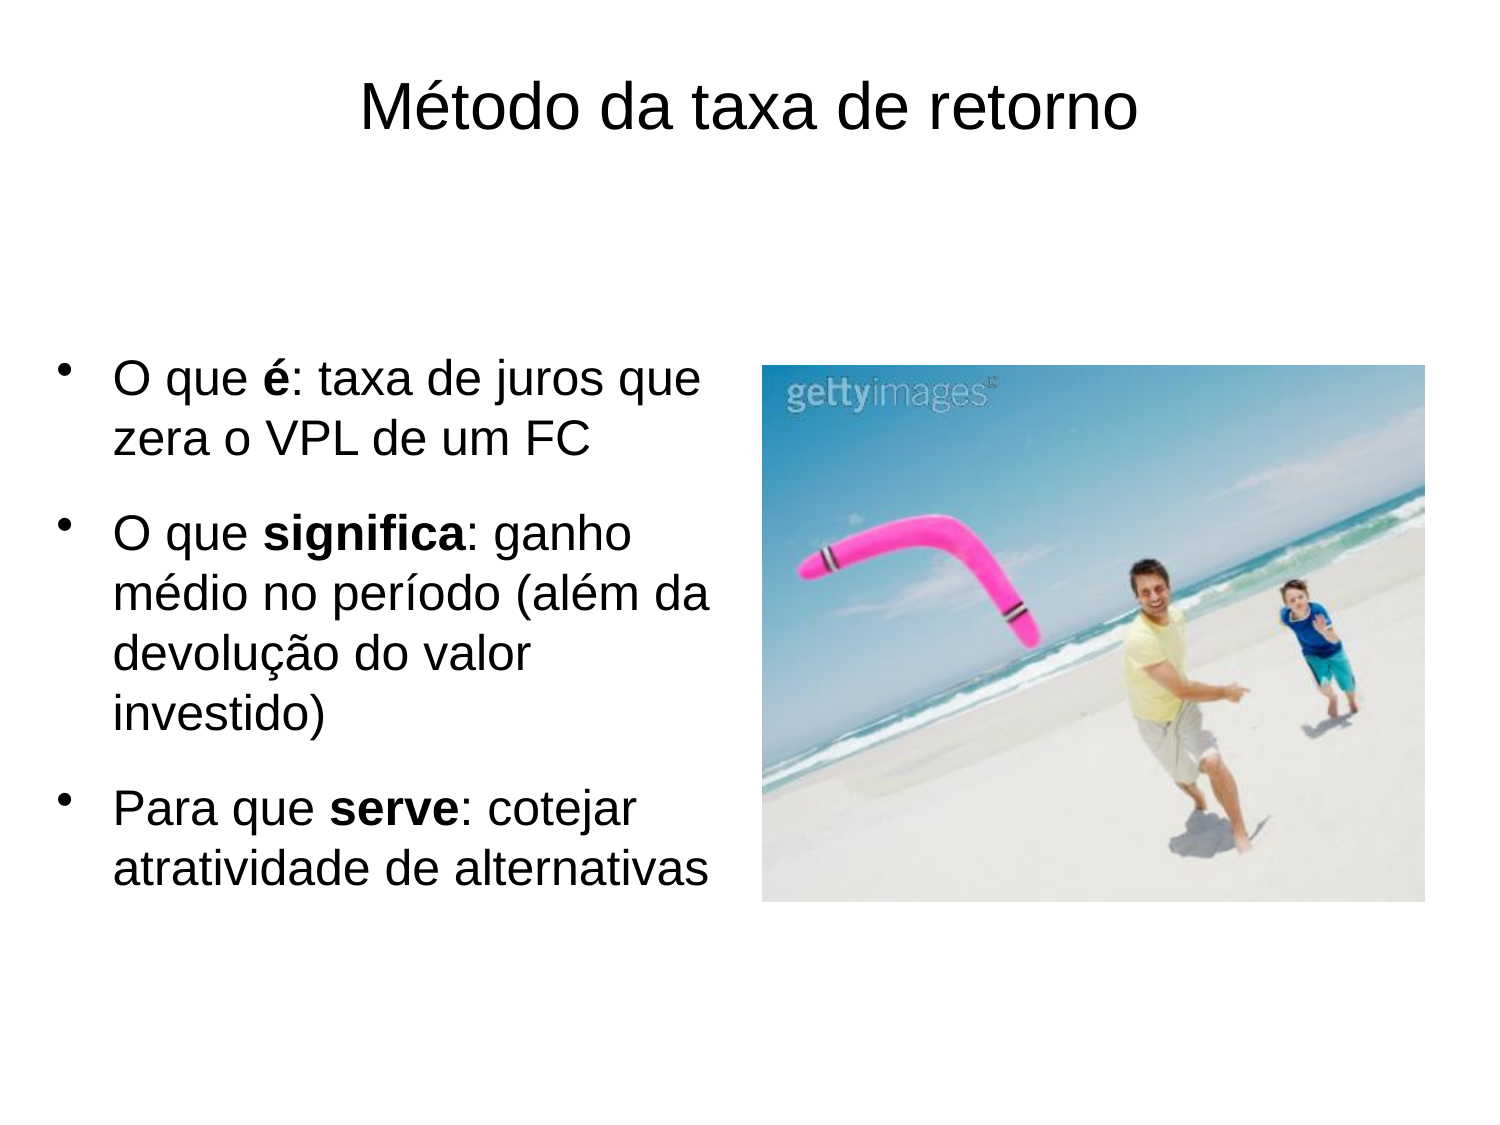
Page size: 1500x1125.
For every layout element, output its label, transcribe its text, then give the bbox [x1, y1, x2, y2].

list O que é: taxa de juros que zera o VPL de um FC O que significa: ganho médio no período (além da devolução do valor investido) Para que serve: cotejar atratividade de alternativas [41, 338, 738, 1005]
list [762, 364, 1426, 903]
title Método da taxa de retorno [75, 45, 1425, 161]
